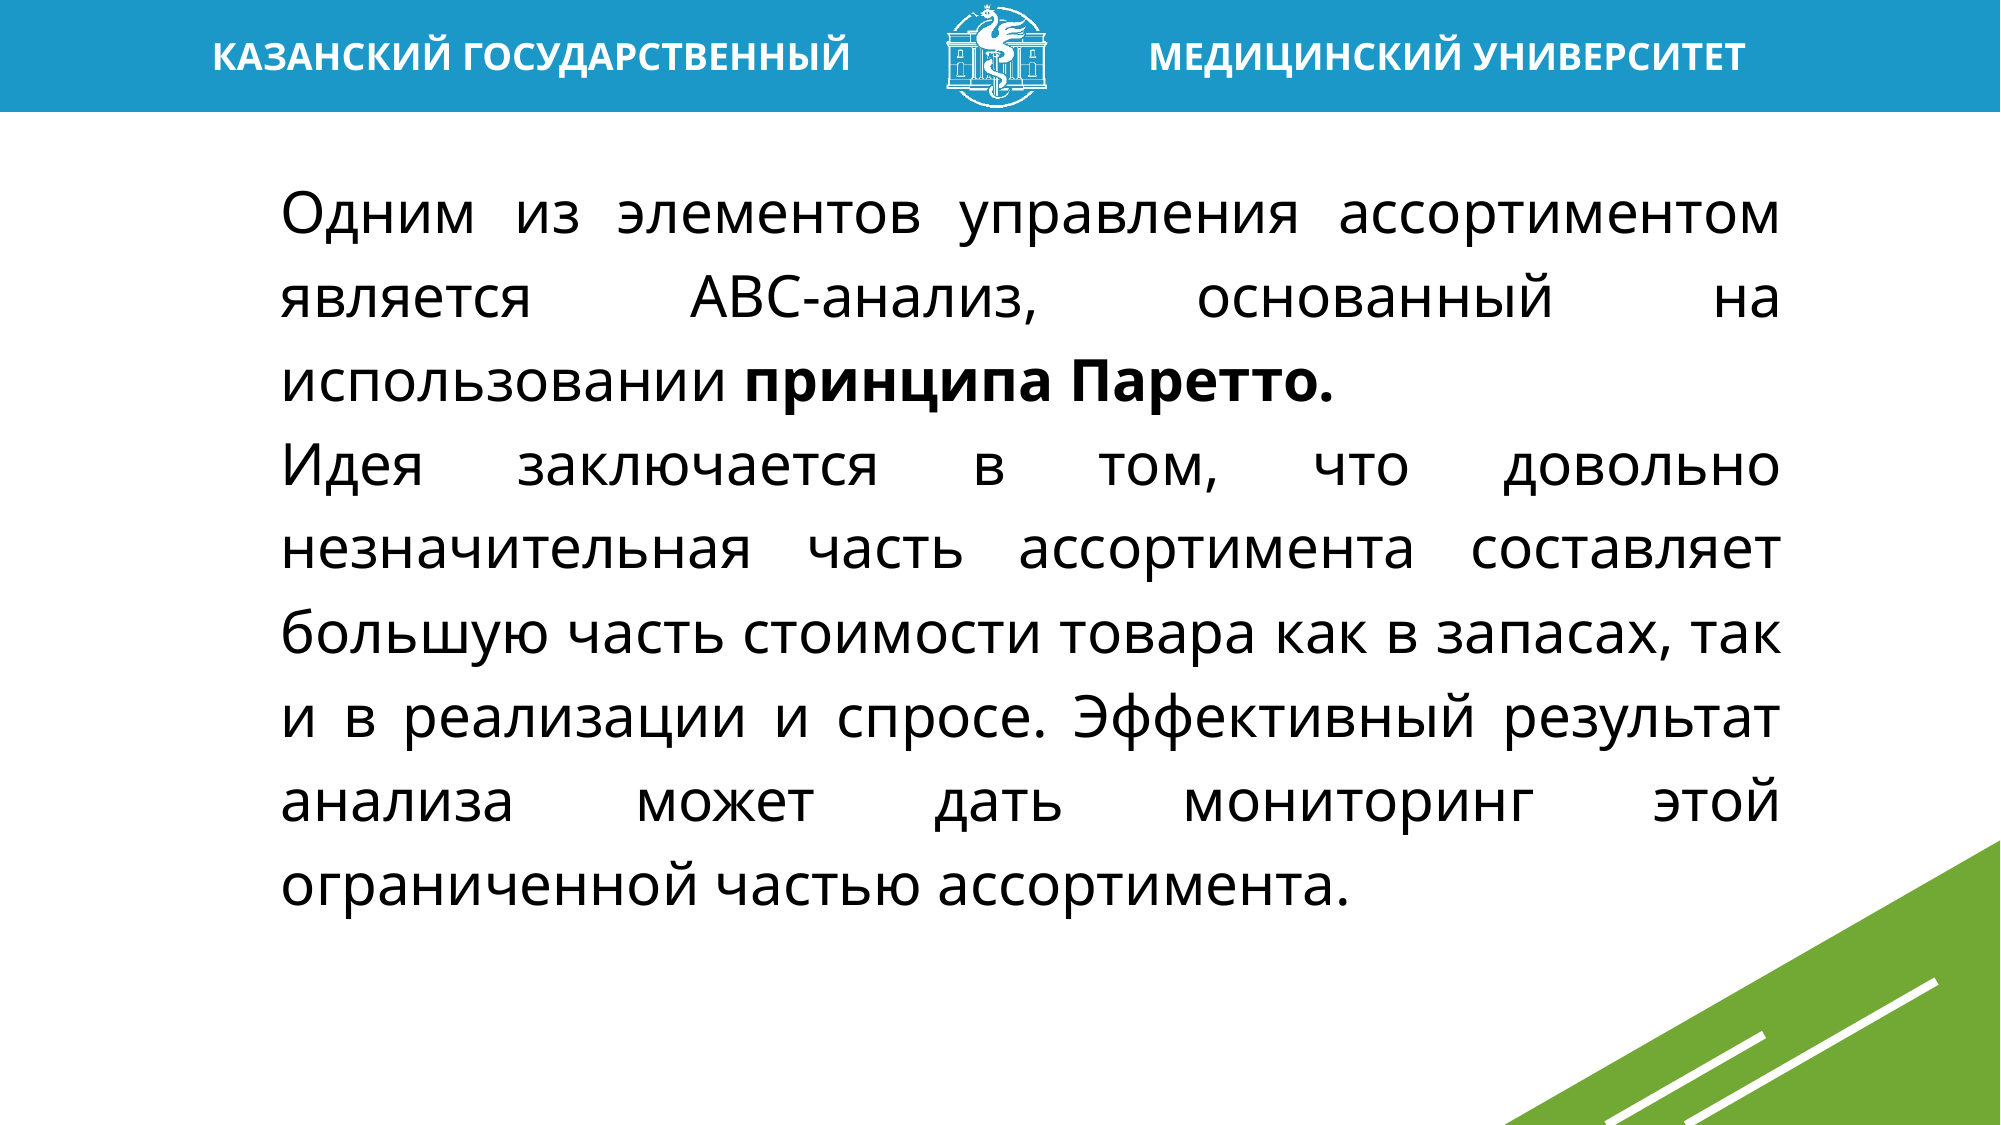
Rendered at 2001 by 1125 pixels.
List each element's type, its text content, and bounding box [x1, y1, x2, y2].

picture [939, 0, 1052, 112]
text_box Одним из элементов управления ассортиментом является АВС-анализ, основанный на использовании принципа Паретто. Идея заключается в том, что довольно незначительная часть ассортимента составляет большую часть стоимости товара как в запасах, так и в реализации и спросе. Эффективный результат анализа может дать мониторинг этой ограниченной частью ассортимента. [265, 344, 1797, 817]
